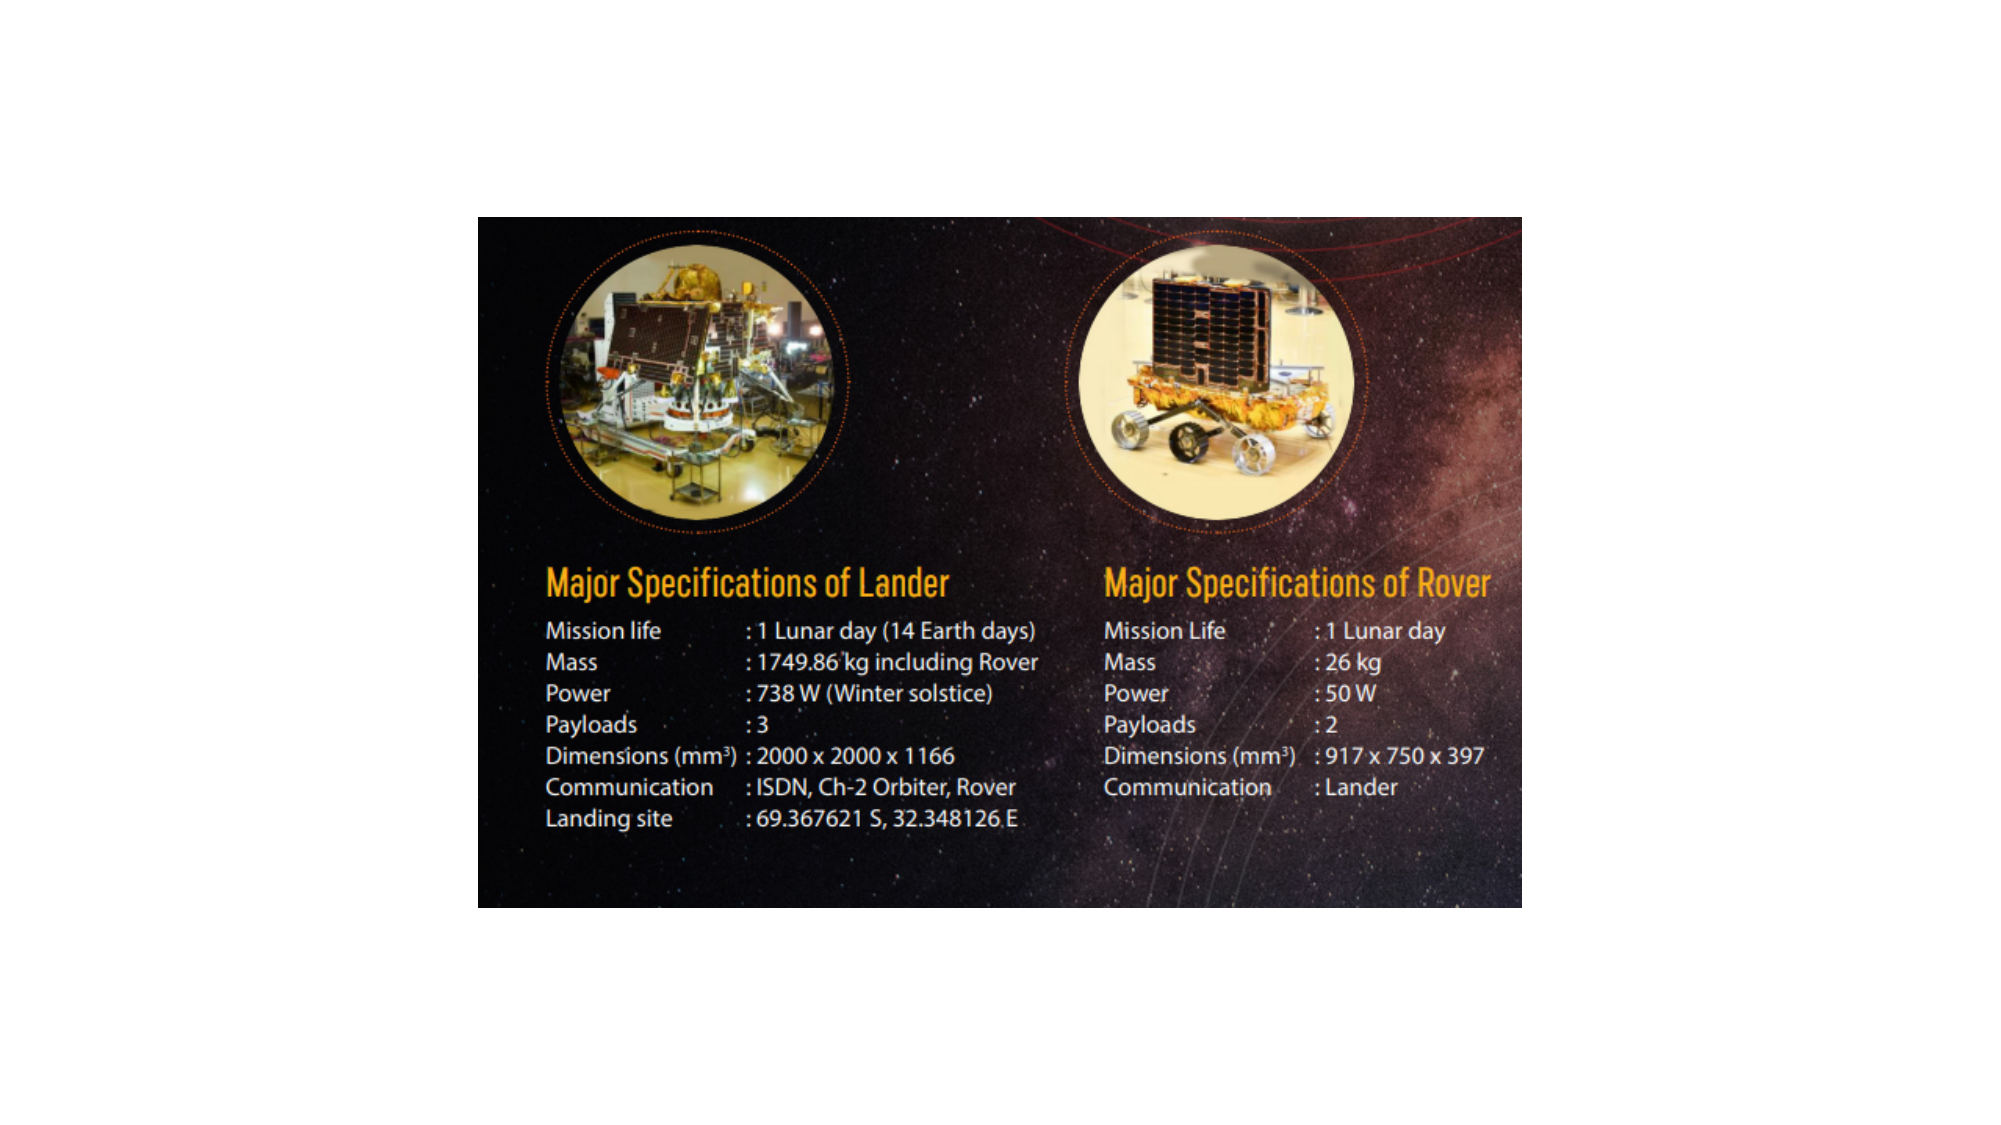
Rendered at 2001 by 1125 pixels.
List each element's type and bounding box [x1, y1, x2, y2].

picture [478, 217, 1522, 908]
